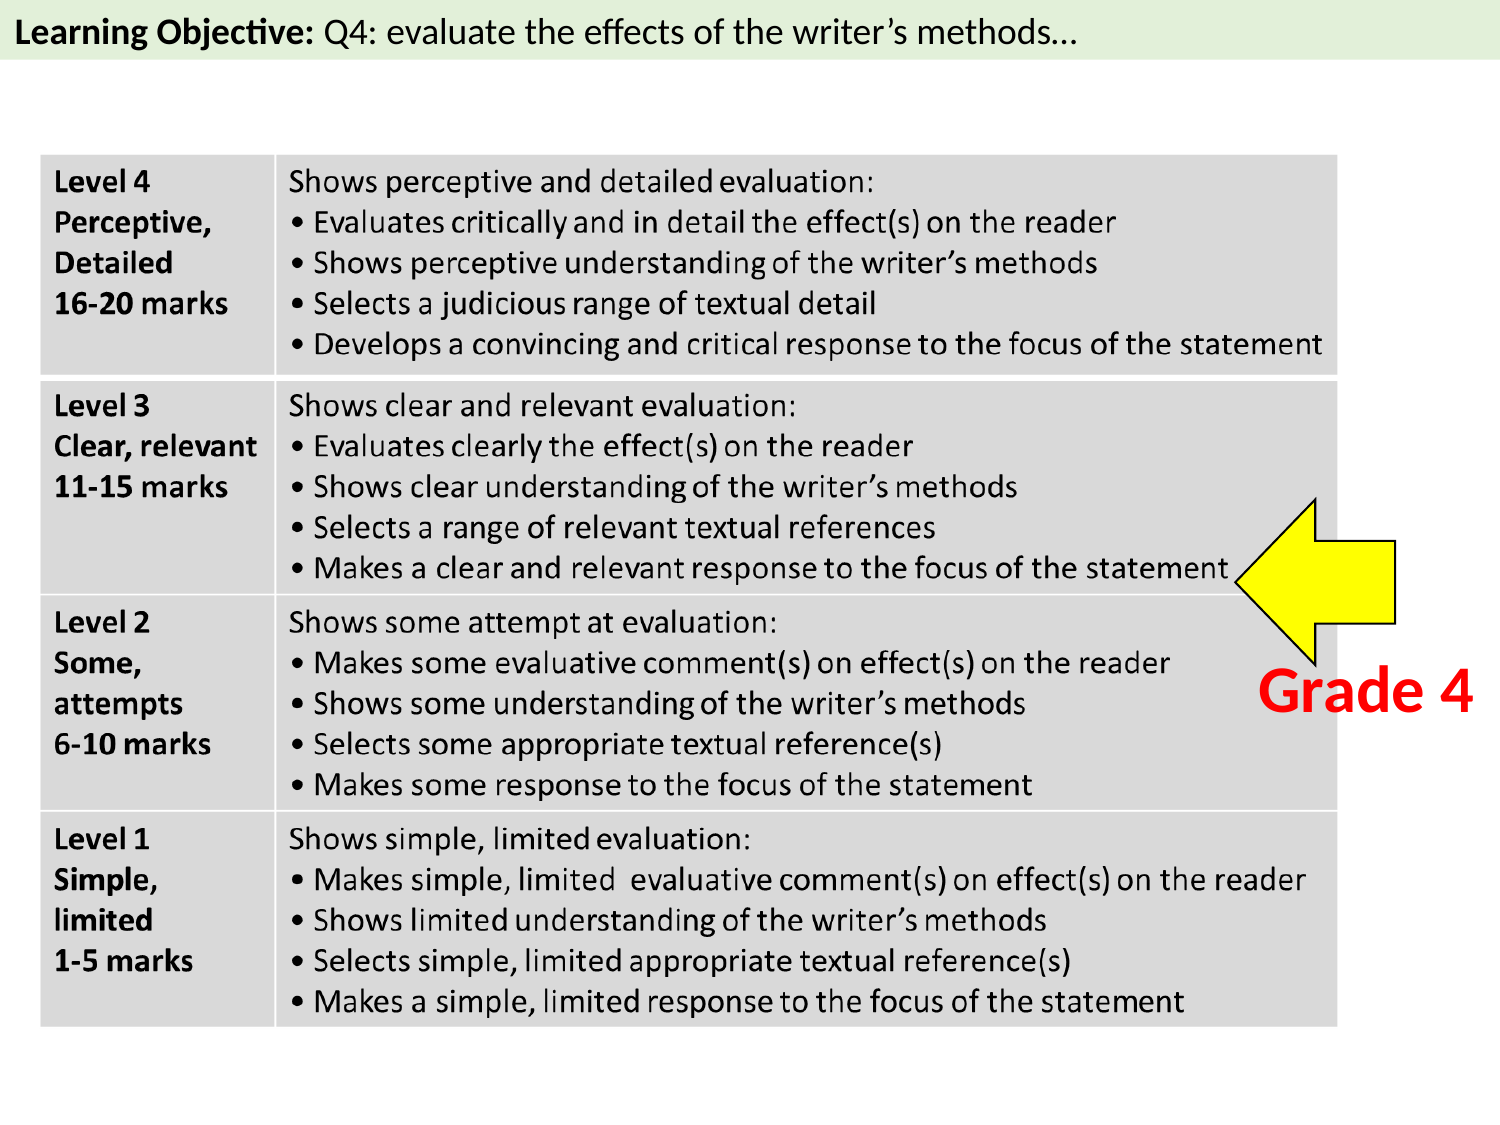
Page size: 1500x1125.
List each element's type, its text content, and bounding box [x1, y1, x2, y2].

text_box Learning Objective: Q4: evaluate the effects of the writer’s methods… [0, 0, 1500, 60]
picture [39, 149, 1338, 1042]
text_box Grade 4 [1338, 638, 1500, 734]
text_box [1338, 539, 1397, 625]
